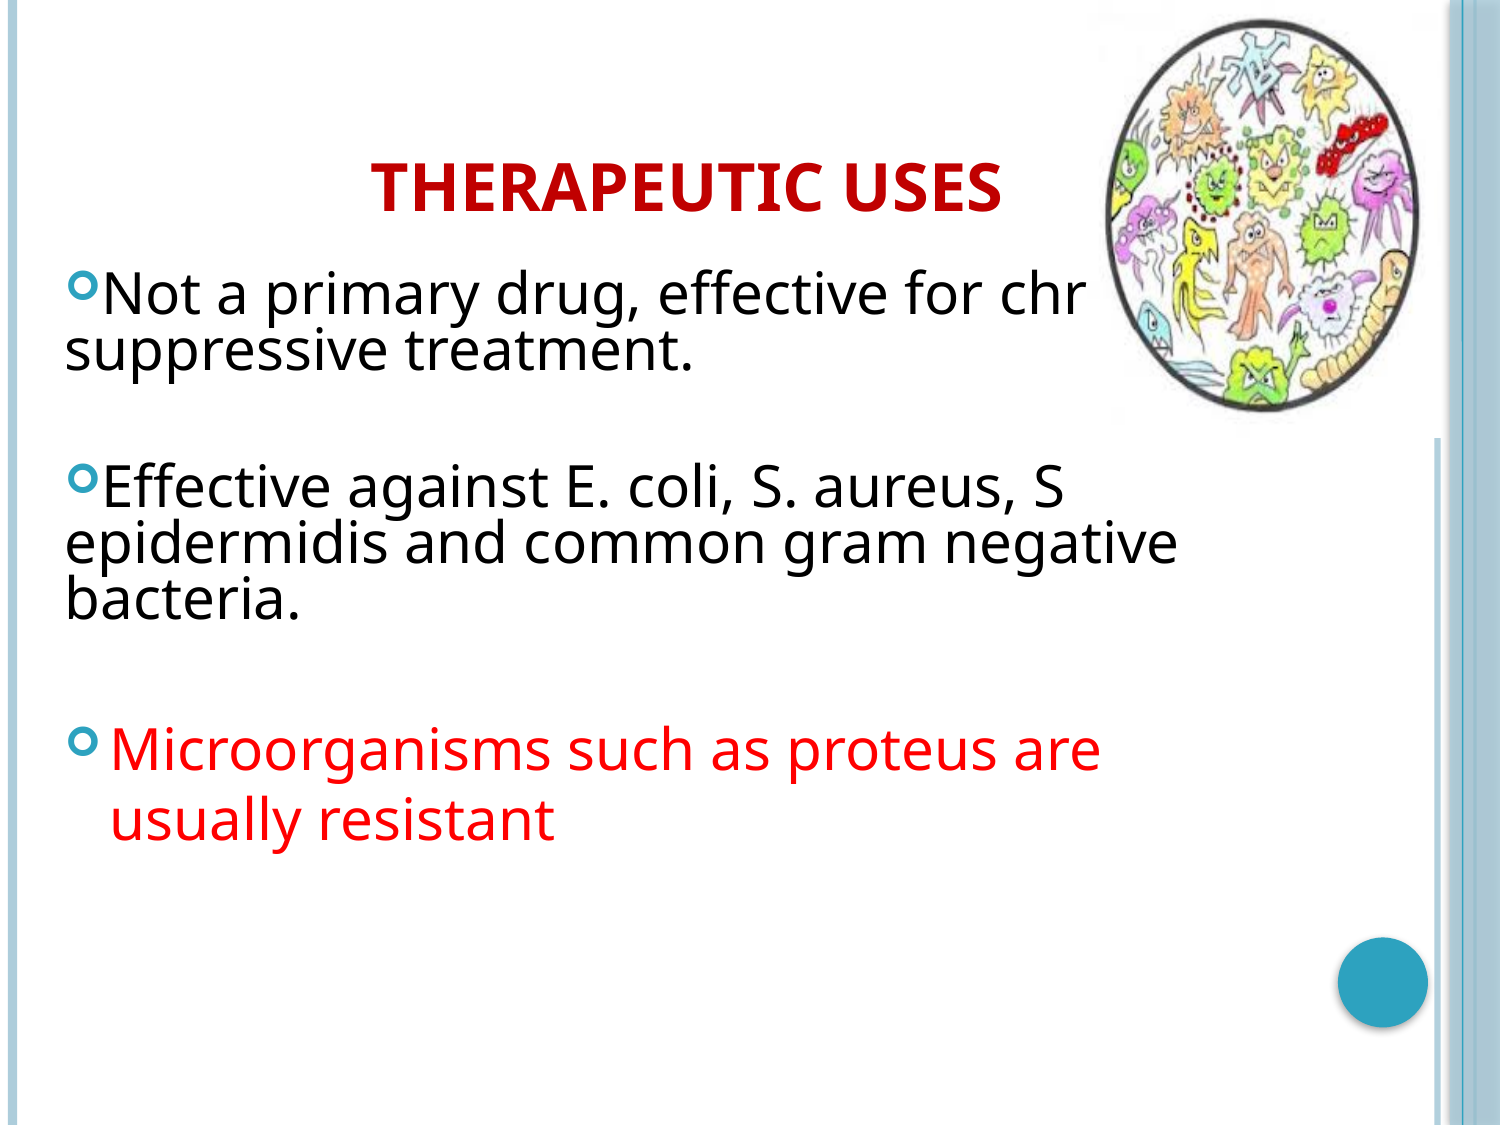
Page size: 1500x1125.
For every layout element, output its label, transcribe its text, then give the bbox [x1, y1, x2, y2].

picture [1086, 0, 1442, 438]
list Not a primary drug, effective for chronic suppressive treatment. Effective against E. coli, S. aureus, S epidermidis and common gram negative bacteria. Microorganisms such as proteus are usually resistant [50, 262, 1275, 1062]
title Therapeutic uses [75, 45, 1081, 233]
